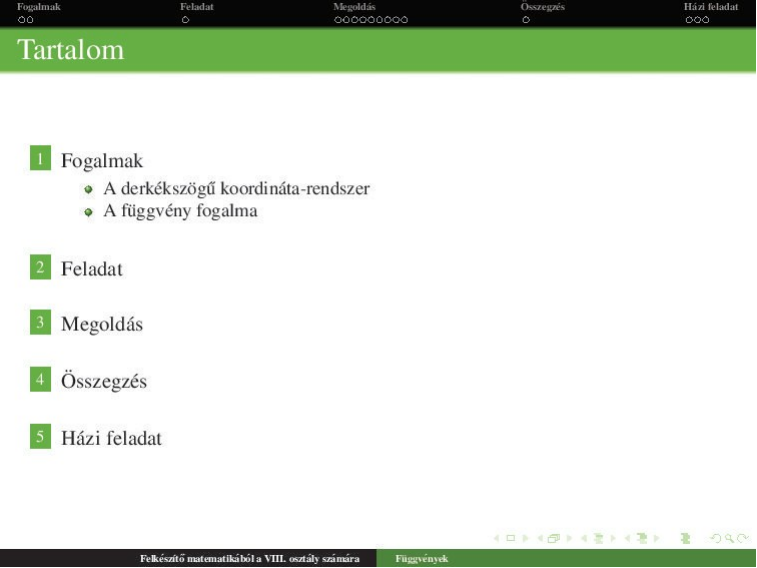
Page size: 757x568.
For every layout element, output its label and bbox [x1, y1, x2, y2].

text_box [0, 0, 756, 567]
